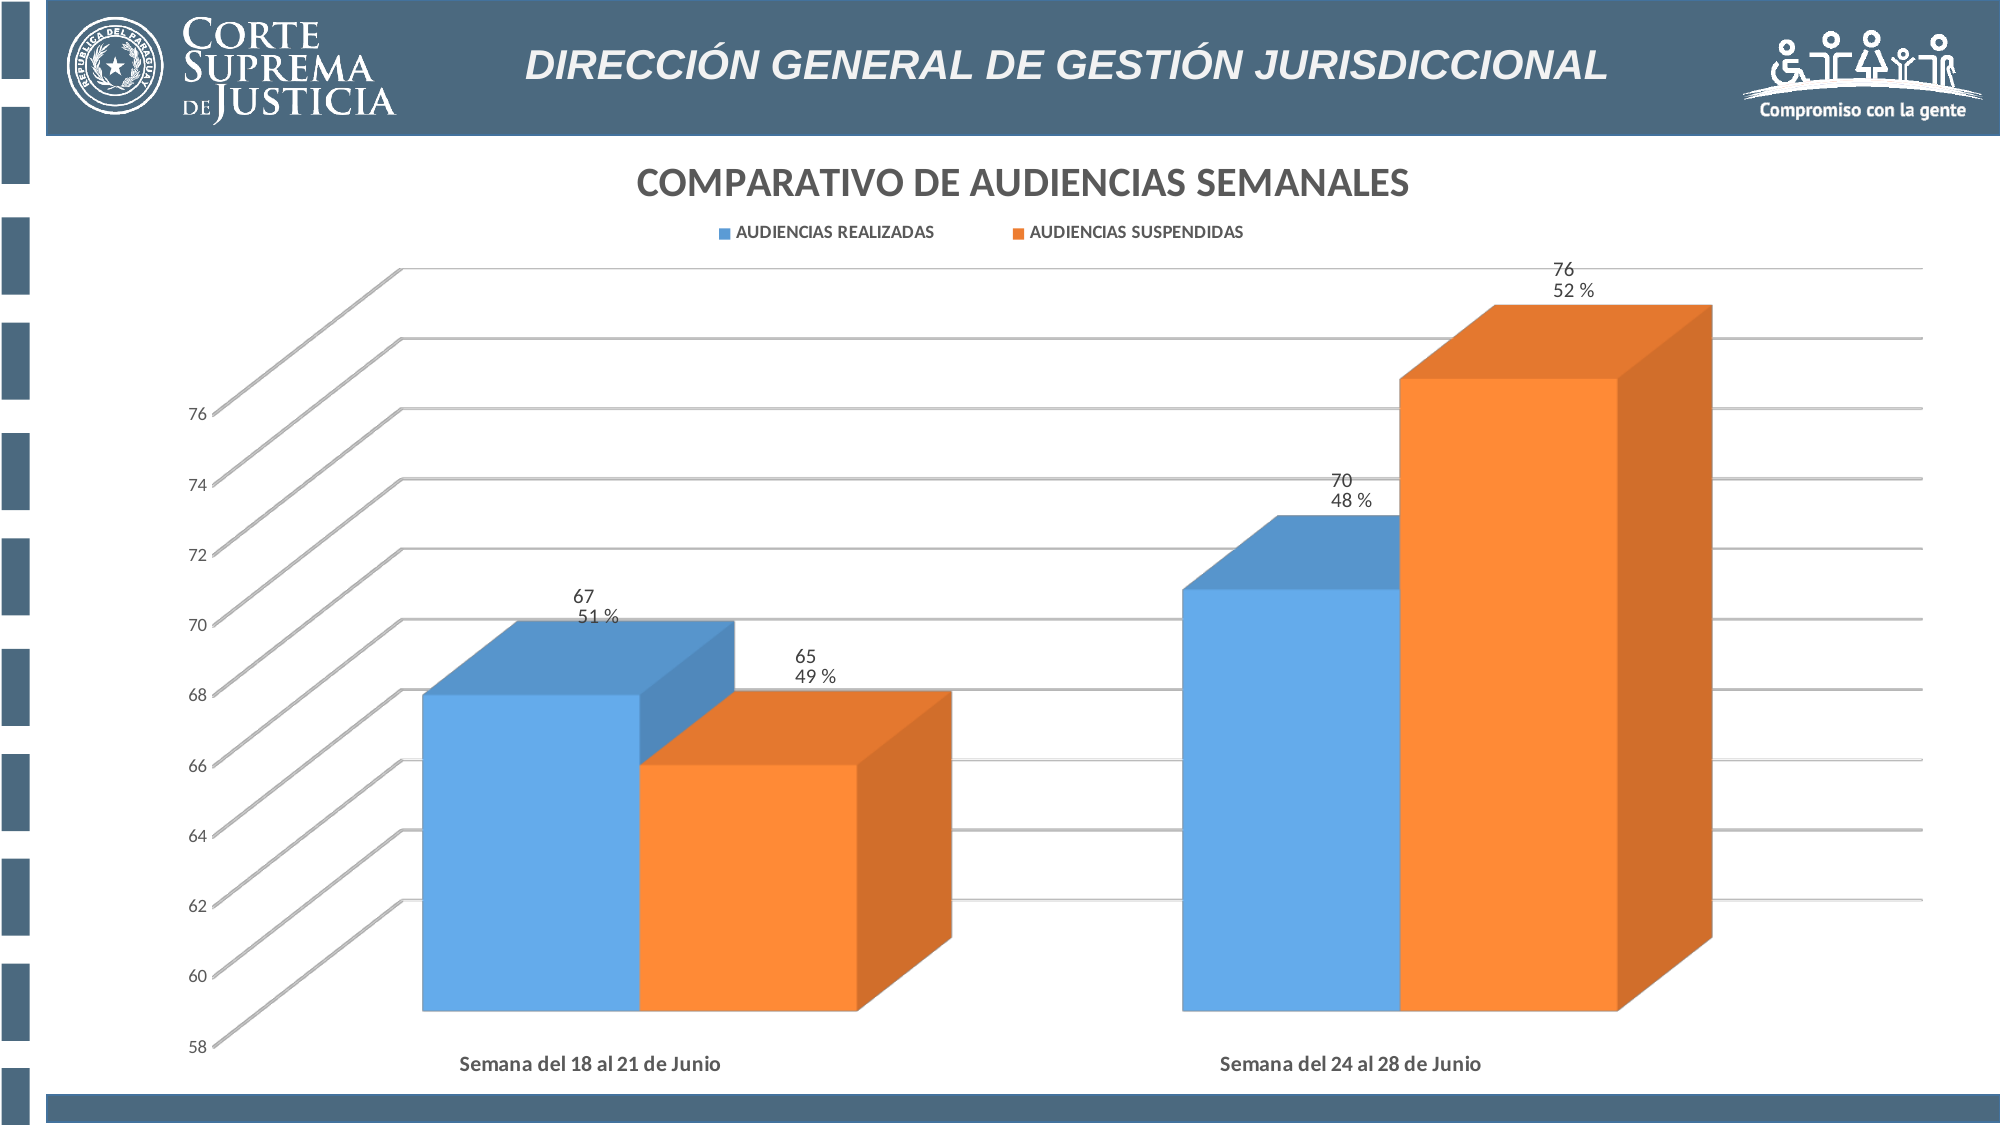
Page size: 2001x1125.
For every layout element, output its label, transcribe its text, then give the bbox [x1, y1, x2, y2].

chart [89, 124, 1958, 1107]
text_box [1, 322, 30, 400]
text_box [1, 217, 30, 295]
text_box [1, 963, 30, 1041]
text_box [1, 648, 30, 726]
text_box [1, 538, 30, 616]
picture [1724, 12, 2000, 134]
text_box [1, 433, 30, 511]
text_box [1, 1, 30, 79]
text_box DIRECCIÓN GENERAL DE GESTIÓN JURISDICCIONAL [430, 30, 1705, 124]
text_box [1, 858, 30, 936]
picture [47, 0, 416, 134]
text_box [416, 0, 2000, 124]
text_box [1, 106, 30, 184]
text_box [46, 1094, 2000, 1123]
text_box [1, 754, 30, 832]
text_box [1, 1068, 30, 1125]
